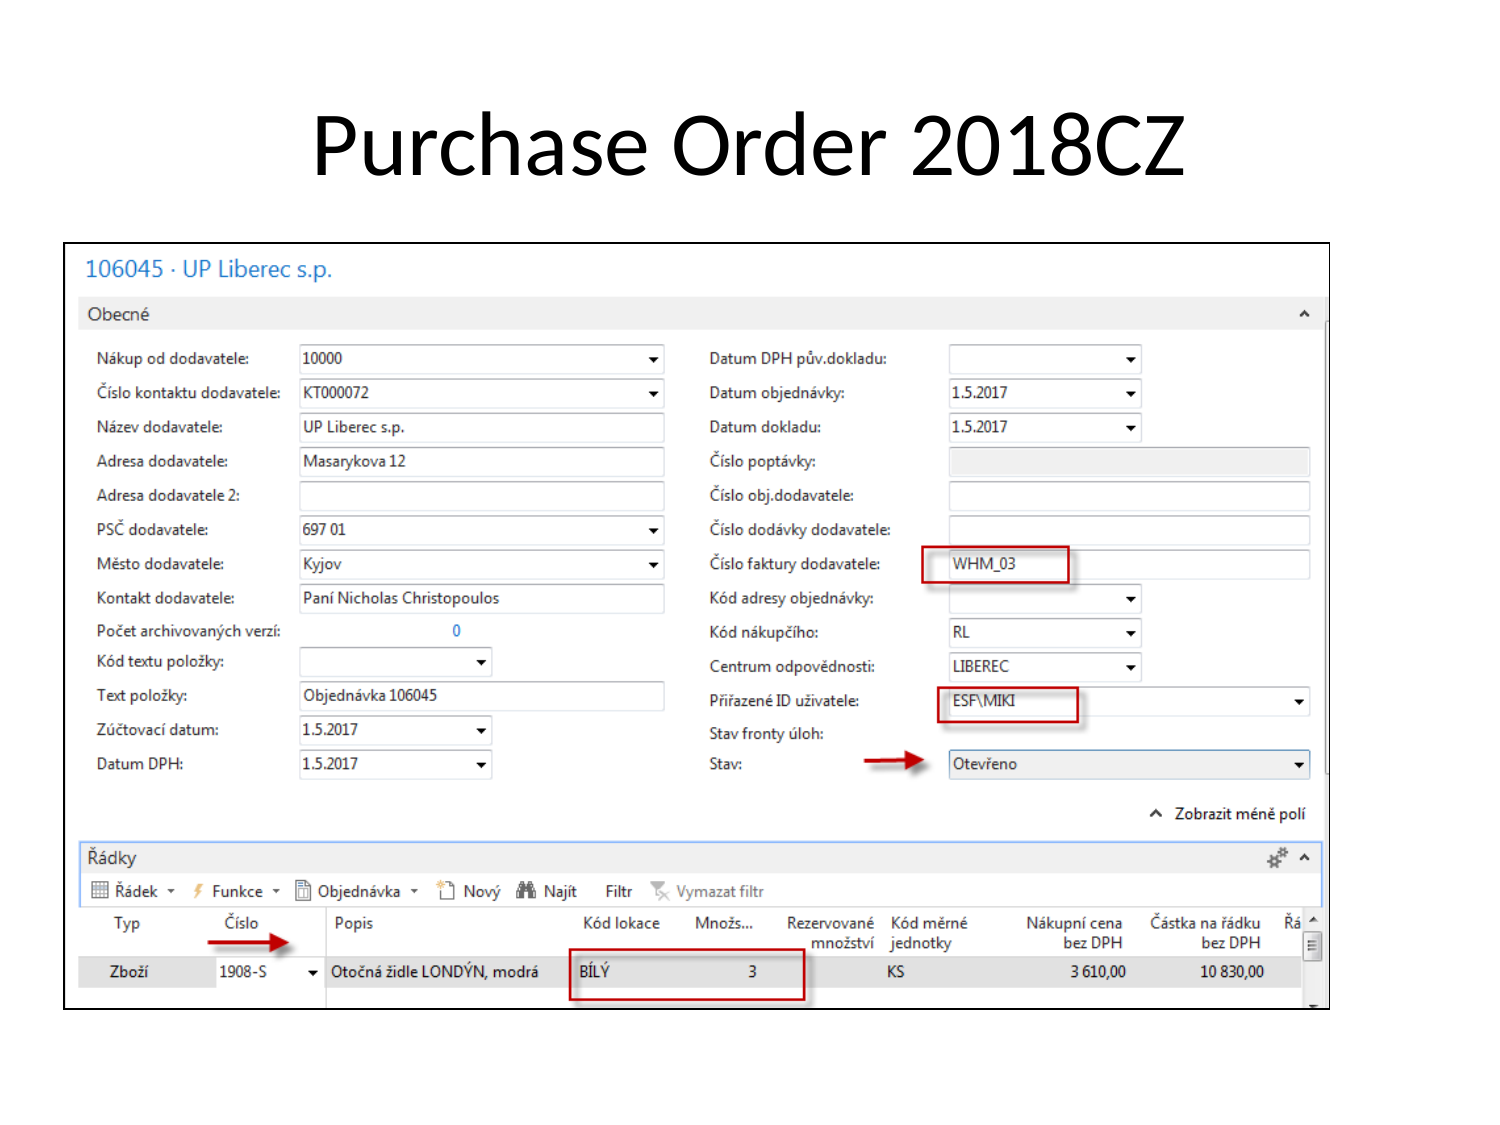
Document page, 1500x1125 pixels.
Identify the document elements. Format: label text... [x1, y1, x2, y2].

title Purchase Order 2018CZ [75, 45, 1425, 233]
picture [64, 243, 1329, 1009]
